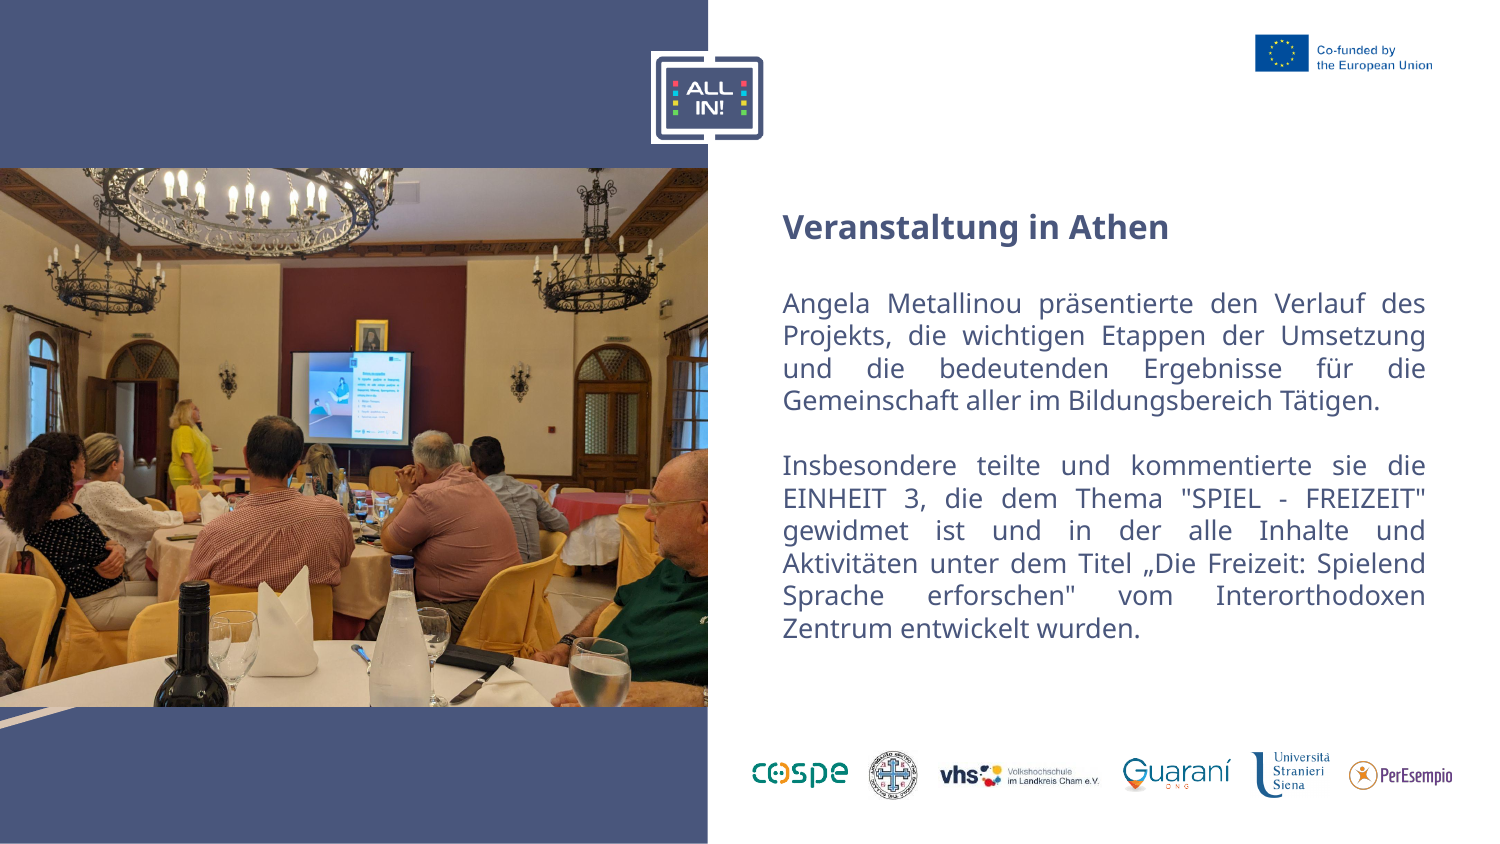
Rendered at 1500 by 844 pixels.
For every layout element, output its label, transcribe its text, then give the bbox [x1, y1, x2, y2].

picture [1123, 758, 1231, 792]
picture [1247, 30, 1442, 80]
text_box Veranstaltung in Athen Angela Metallinou präsentierte den Verlauf des Projekts, die wichtigen Etappen der Umsetzung und die bedeutenden Ergebnisse für die Gemeinschaft aller im Bildungsbereich Tätigen. Insbesondere teilte und kommentierte sie die EINHEIT 3, die dem Thema "SPIEL - FREIZEIT" gewidmet ist und in der alle Inhalte und Aktivitäten unter dem Titel „Die Freizeit: Spielend Sprache erforschen" vom Interorthodoxen Zentrum entwickelt wurden. [767, 191, 1441, 707]
picture [0, 168, 708, 707]
picture [938, 762, 1102, 789]
picture [868, 750, 918, 800]
picture [752, 762, 848, 789]
picture [650, 50, 767, 145]
picture [1250, 752, 1331, 798]
picture [1343, 756, 1460, 796]
